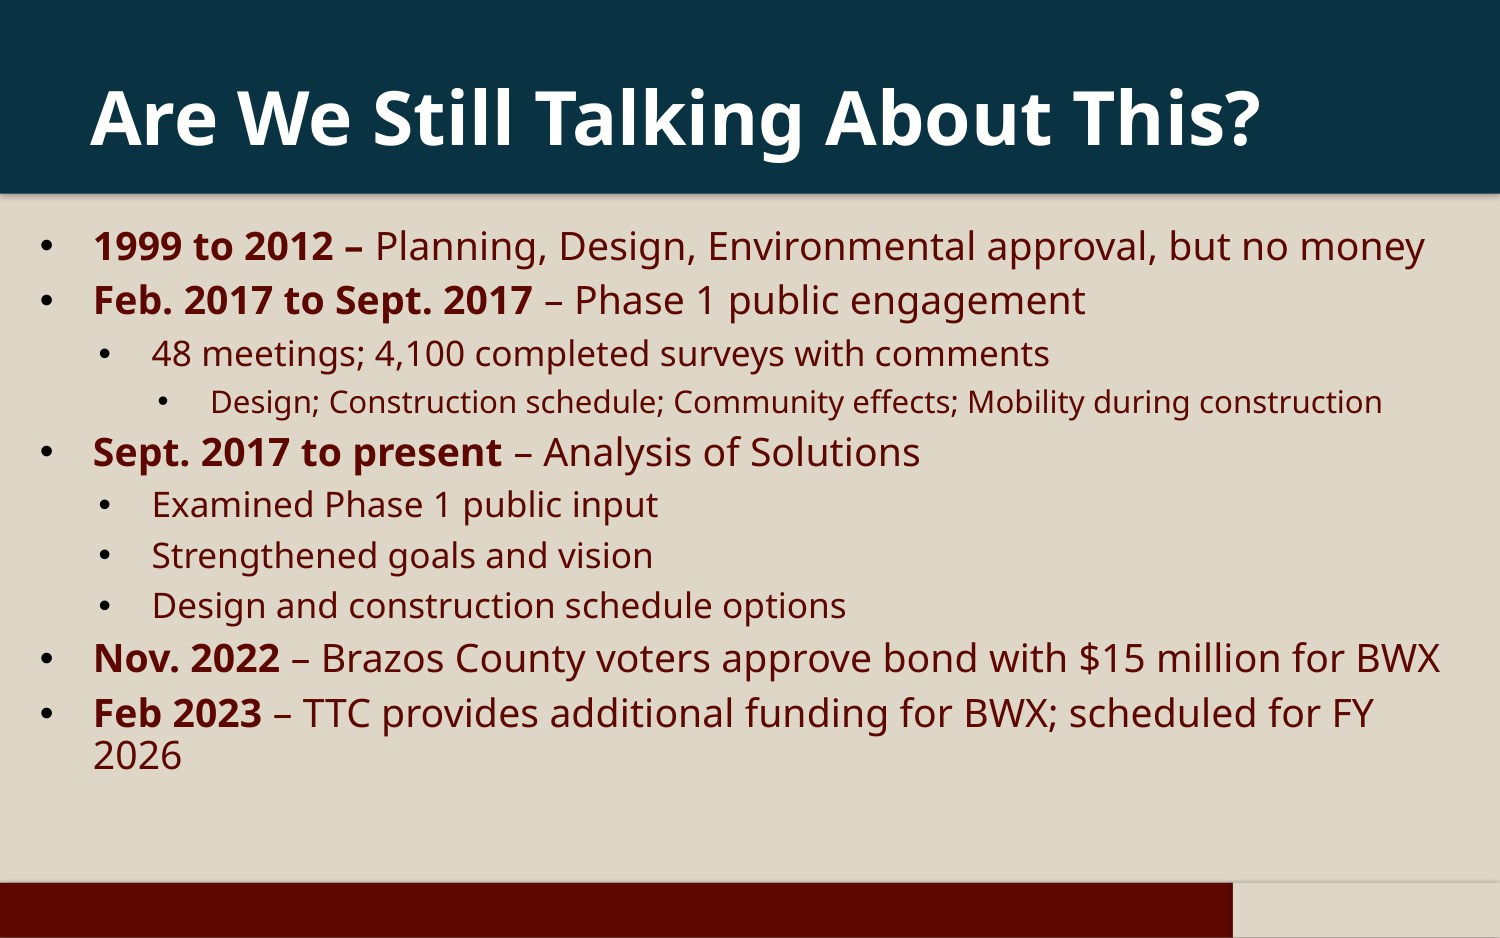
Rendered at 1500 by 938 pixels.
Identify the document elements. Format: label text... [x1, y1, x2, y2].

list 1999 to 2012 – Planning, Design, Environmental approval, but no money Feb. 2017 to Sept. 2017 – Phase 1 public engagement 48 meetings; 4,100 completed surveys with comments Design; Construction schedule; Community effects; Mobility during construction Sept. 2017 to present – Analysis of Solutions Examined Phase 1 public input Strengthened goals and vision Design and construction schedule options Nov. 2022 – Brazos County voters approve bond with $15 million for BWX Feb 2023 – TTC provides additional funding for BWX; scheduled for FY 2026 [24, 218, 1459, 846]
title Are We Still Talking About This? [75, 37, 1425, 194]
